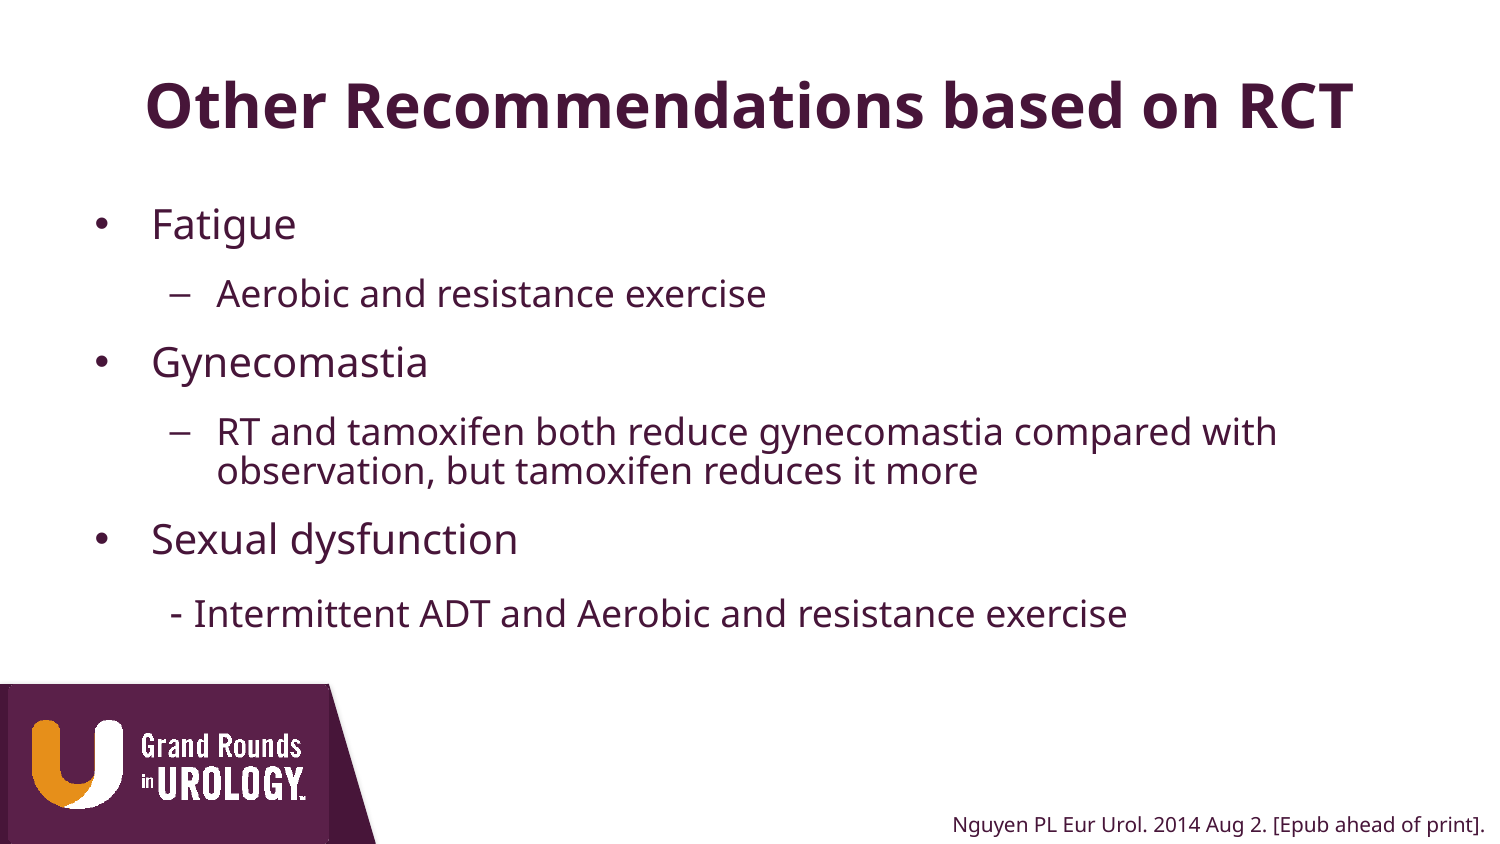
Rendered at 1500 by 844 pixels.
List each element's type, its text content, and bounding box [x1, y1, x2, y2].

title Other Recommendations based on RCT [75, 33, 1425, 175]
list Fatigue Aerobic and resistance exercise Gynecomastia RT and tamoxifen both reduce gynecomastia compared with observation, but tamoxifen reduces it more Sexual dysfunction - Intermittent ADT and Aerobic and resistance exercise [79, 196, 1430, 693]
picture [8, 684, 329, 844]
text_box Nguyen PL Eur Urol. 2014 Aug 2. [Epub ahead of print]. [918, 804, 1500, 844]
